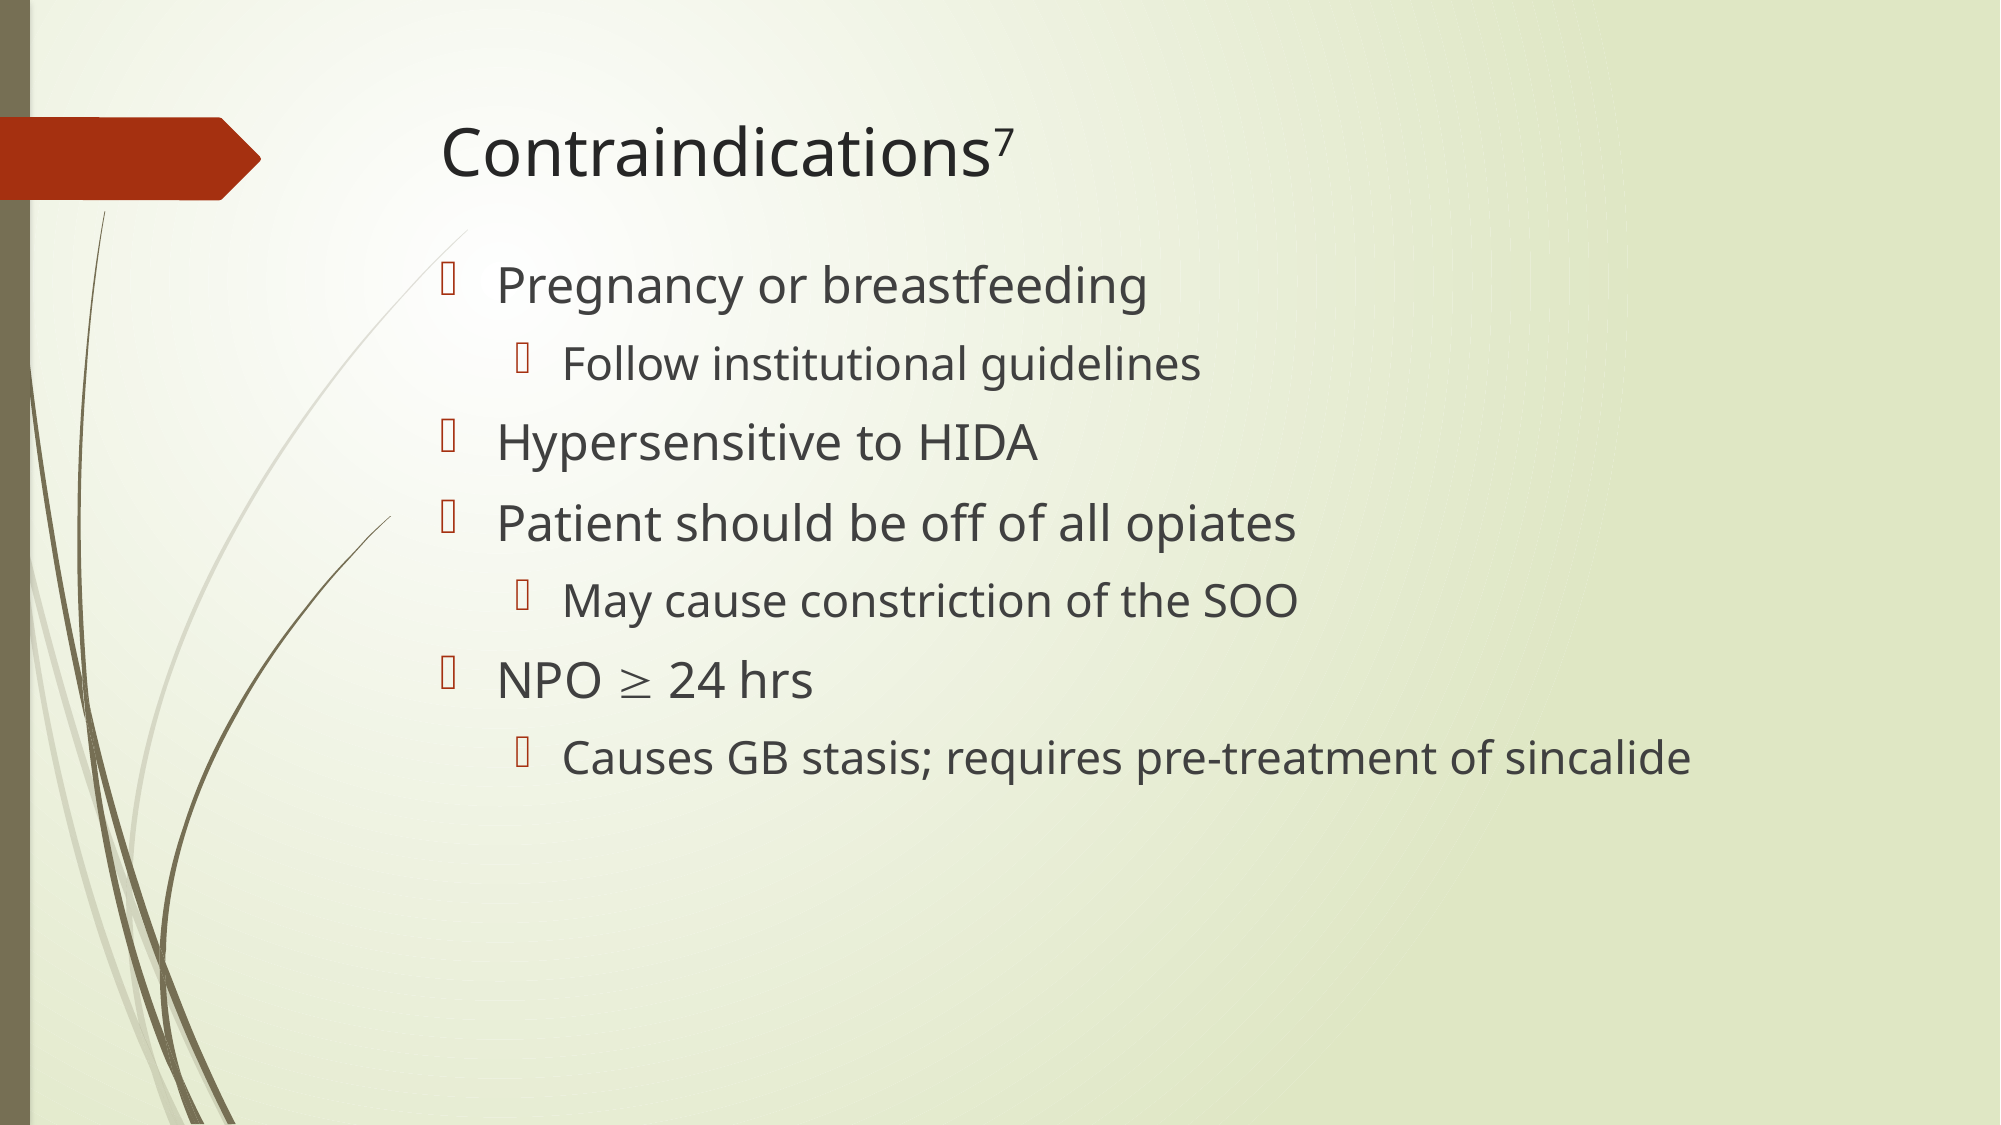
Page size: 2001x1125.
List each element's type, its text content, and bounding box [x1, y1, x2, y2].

title Contraindications7 [425, 102, 1888, 246]
list Pregnancy or breastfeeding Follow institutional guidelines Hypersensitive to HIDA Patient should be off of all opiates May cause constriction of the SOO NPO  24 hrs Causes GB stasis; requires pre-treatment of sincalide [424, 246, 1888, 970]
